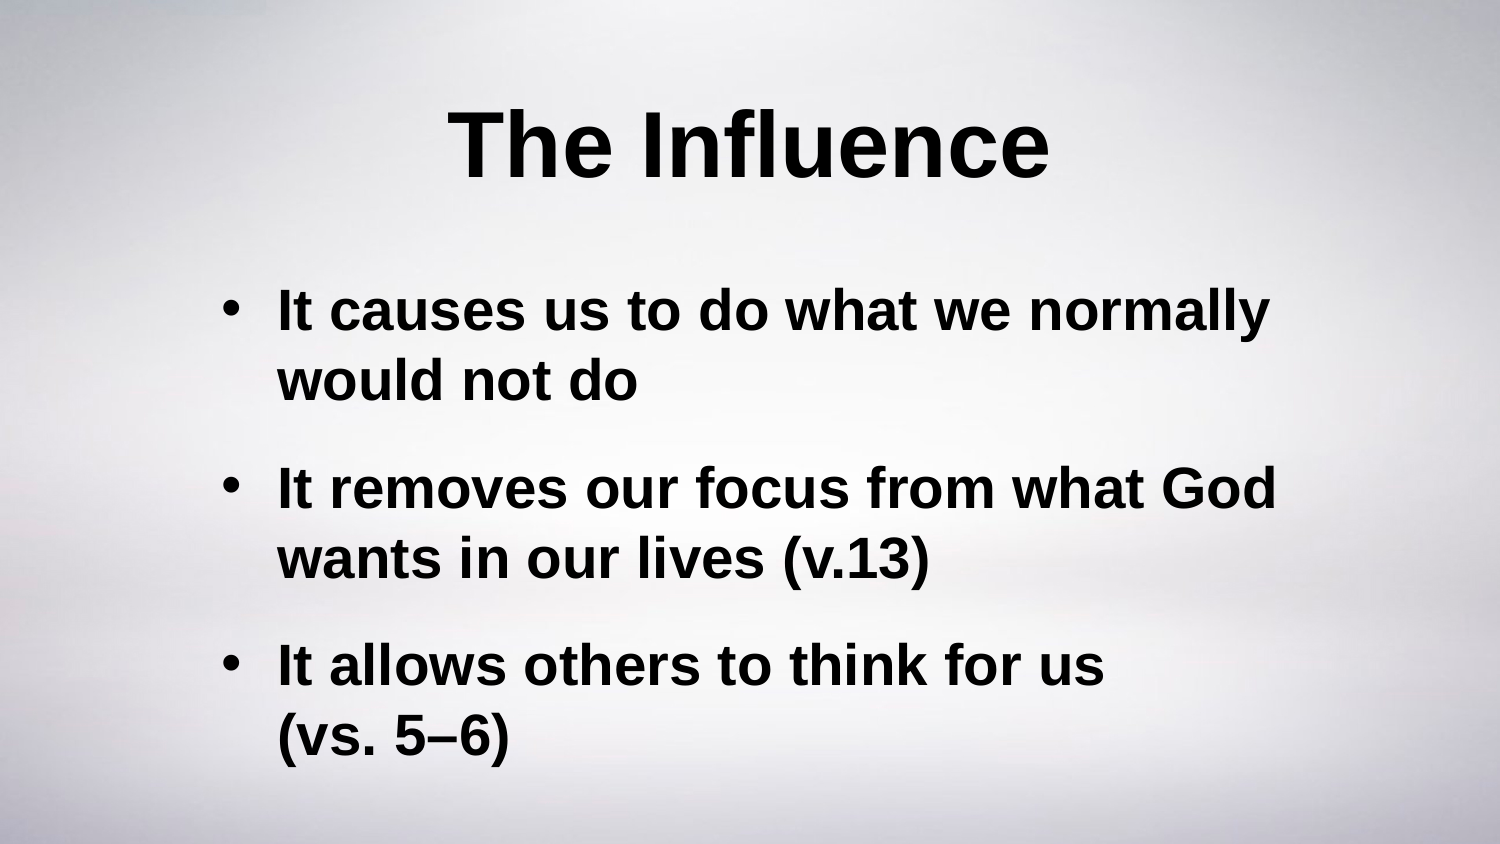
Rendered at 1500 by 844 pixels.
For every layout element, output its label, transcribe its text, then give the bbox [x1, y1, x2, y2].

list It causes us to do what we normally would not do It removes our focus from what God wants in our lives (v.13) It allows others to think for us (vs. 5–6) [206, 265, 1294, 810]
picture [0, 0, 1500, 844]
title The Influence [75, 59, 1425, 235]
